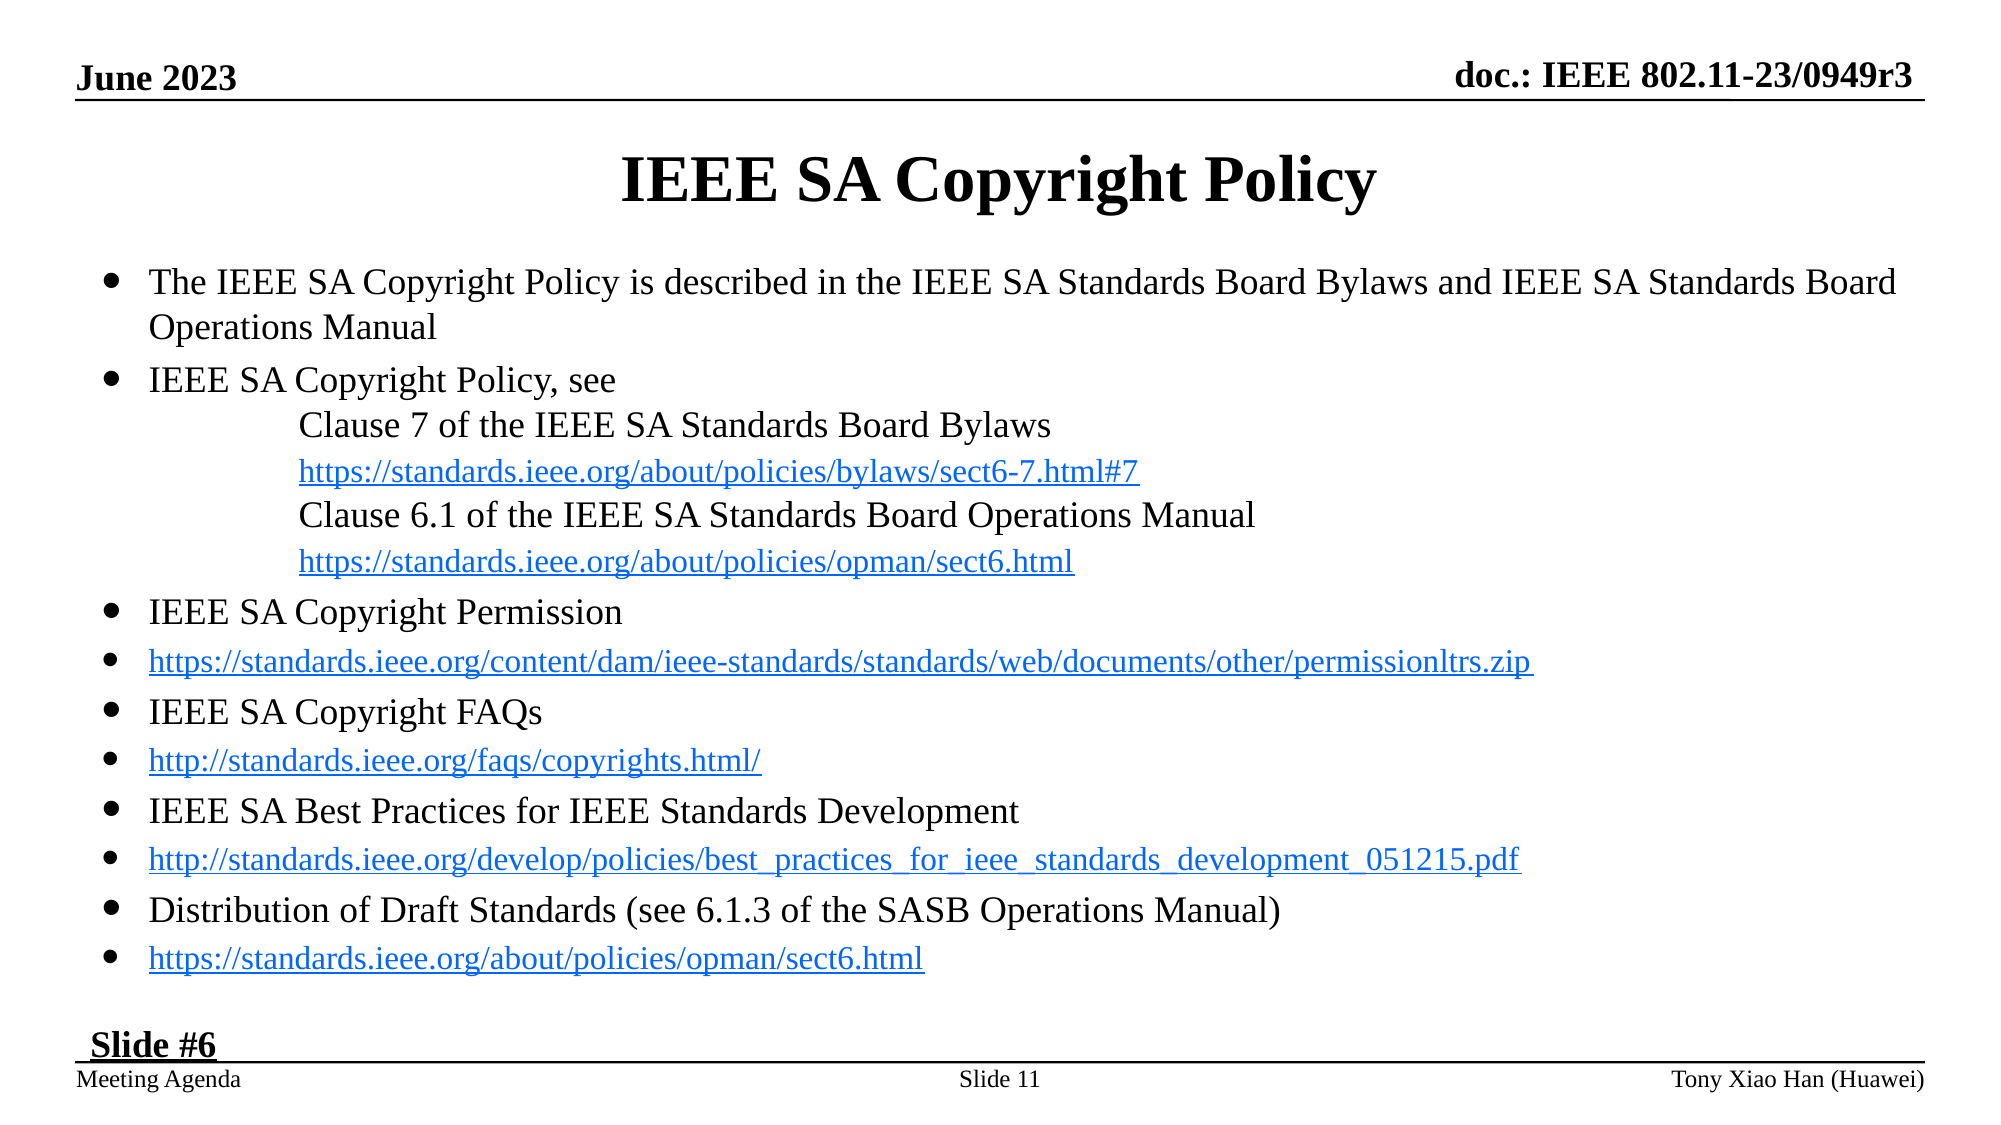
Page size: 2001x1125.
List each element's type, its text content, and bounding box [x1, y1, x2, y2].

text_box IEEE SA Copyright Policy [362, 87, 1638, 263]
text_box Slide #6 [75, 1012, 232, 1073]
list The IEEE SA Copyright Policy is described in the IEEE SA Standards Board Bylaws and IEEE SA Standards Board Operations Manual IEEE SA Copyright Policy, see Clause 7 of the IEEE SA Standards Board Bylaws https://standards.ieee.org/about/policies/bylaws/sect6-7.html#7 Clause 6.1 of the IEEE SA Standards Board Operations Manual https://standards.ieee.org/about/policies/opman/sect6.html IEEE SA Copyright Permission https://standards.ieee.org/content/dam/ieee-standards/standards/web/documents/other/permissionltrs.zip IEEE SA Copyright FAQs http://standards.ieee.org/faqs/copyrights.html/ IEEE SA Best Practices for IEEE Standards Development http://standards.ieee.org/develop/policies/best_practices_for_ieee_standards_development_051215.pdf Distribution of Draft Standards (see 6.1.3 of the SASB Operations Manual) https://standards.ieee.org/about/policies/opman/sect6.html [75, 249, 1925, 1013]
